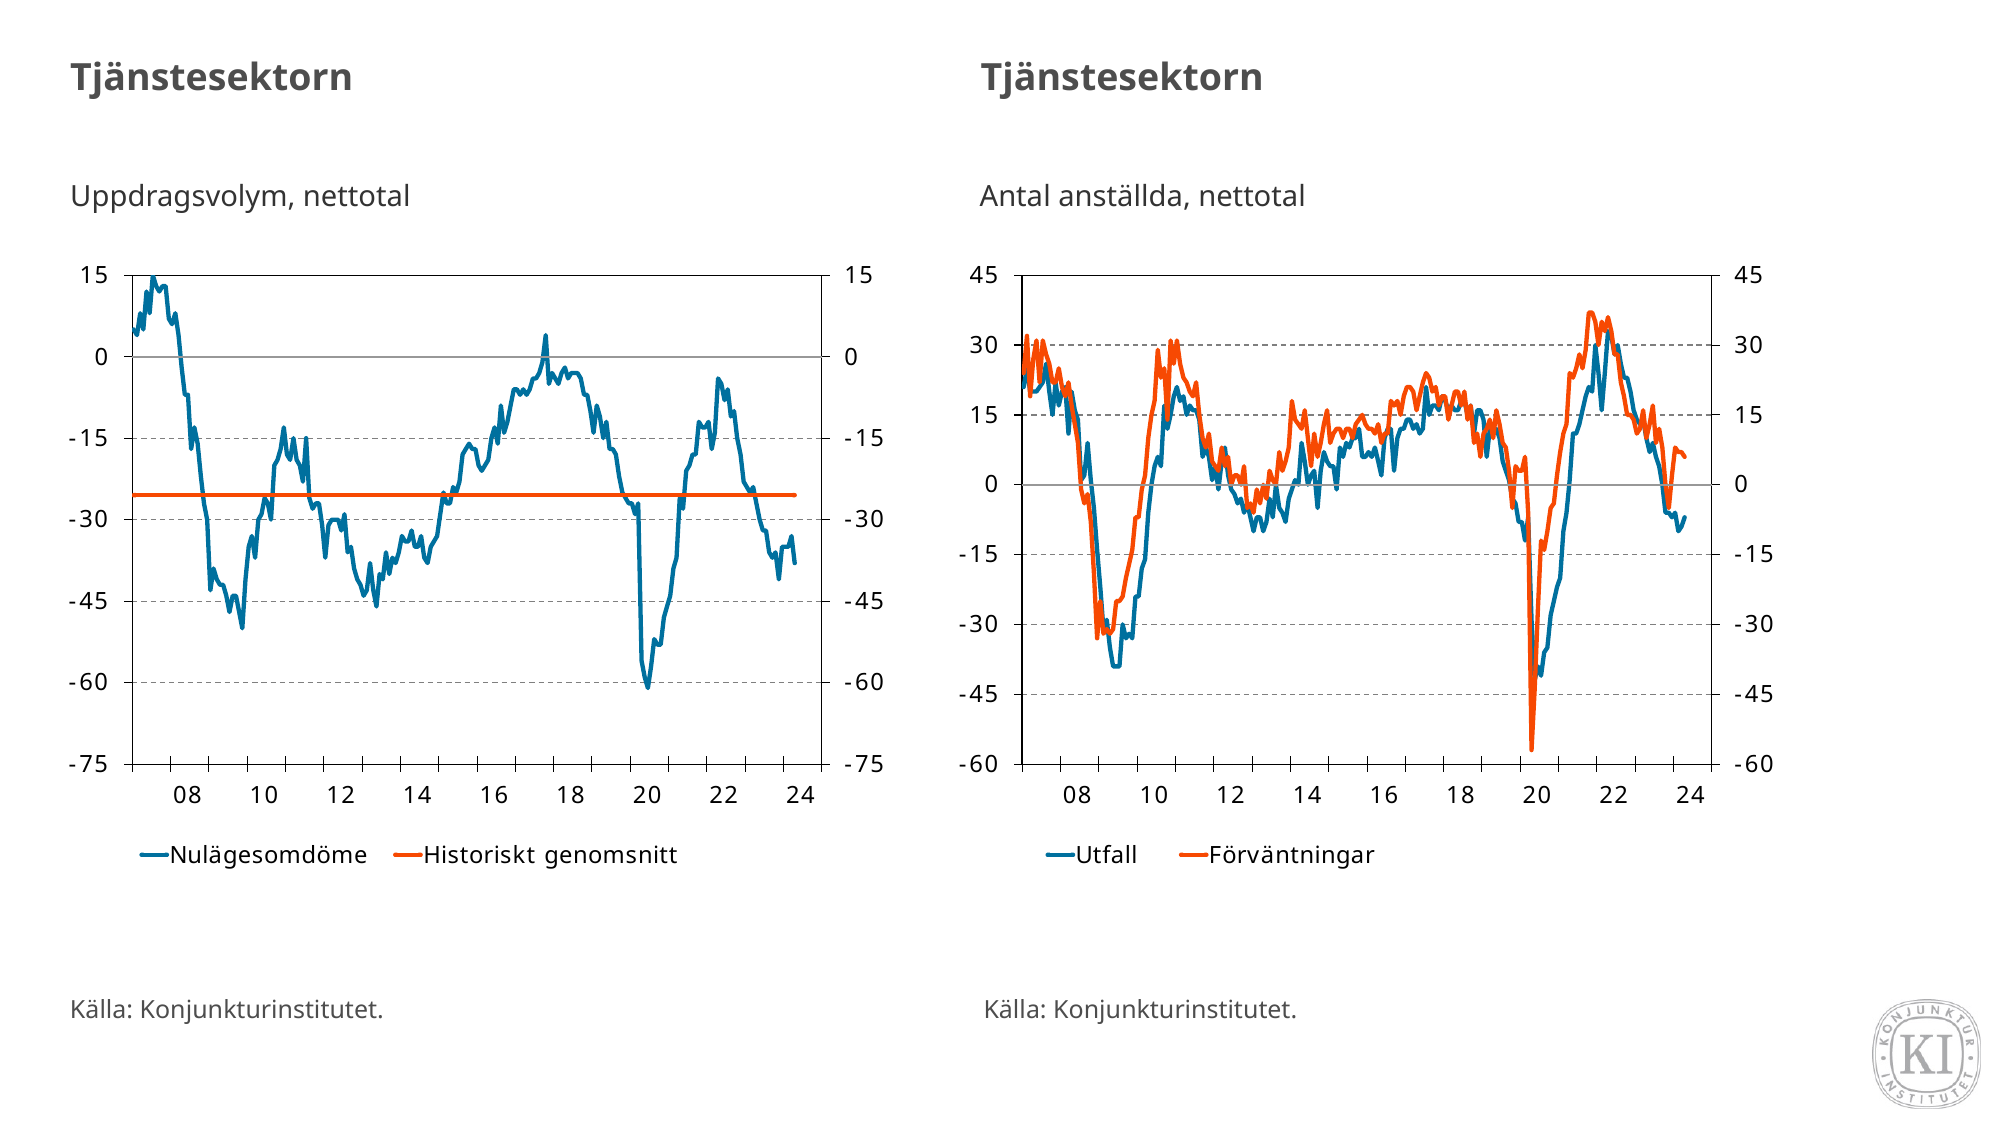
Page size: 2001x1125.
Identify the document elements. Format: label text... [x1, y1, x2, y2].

list Uppdragsvolym, nettotal [55, 137, 938, 220]
picture [1872, 999, 1981, 1109]
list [941, 249, 1829, 874]
subtitle Källa: Konjunkturinstitutet. [55, 986, 938, 1105]
list Tjänstesektorn [965, 45, 1849, 129]
list Källa: Konjunkturinstitutet. [968, 986, 1852, 1105]
title Tjänstesektorn [55, 45, 938, 128]
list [51, 249, 939, 874]
list Antal anställda, nettotal [964, 137, 1848, 220]
